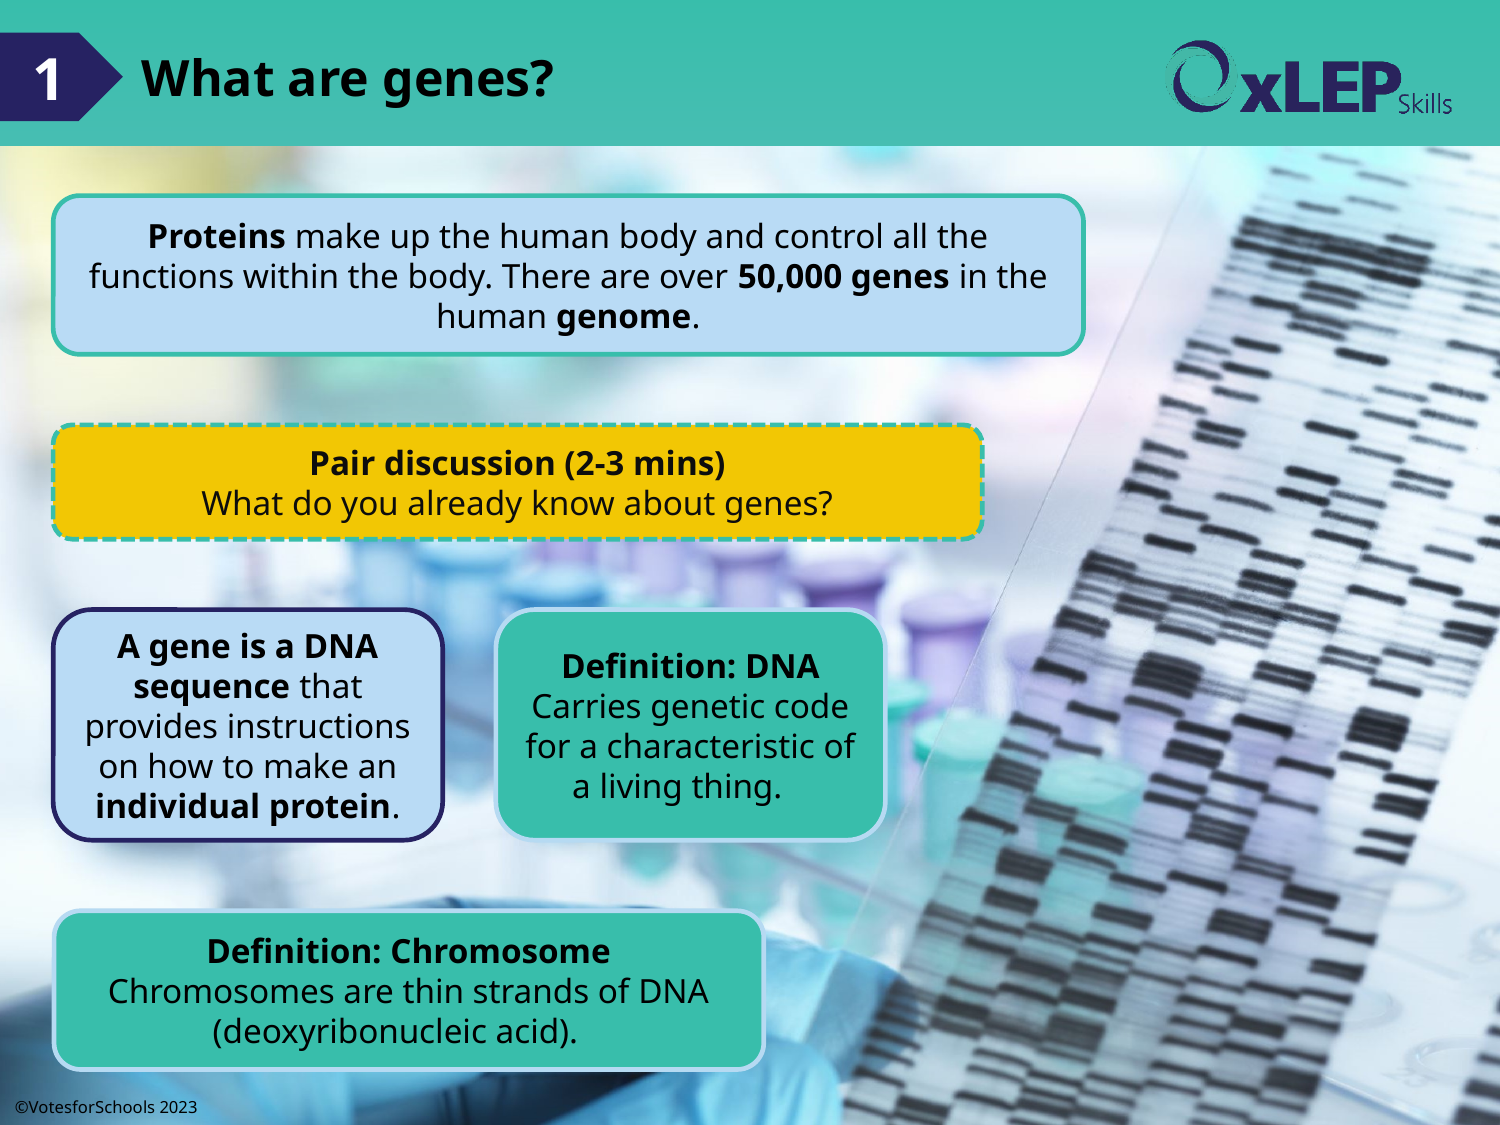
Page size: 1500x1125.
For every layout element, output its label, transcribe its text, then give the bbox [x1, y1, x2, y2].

text_box 1 [0, 32, 124, 122]
picture [0, 0, 1500, 1125]
text_box What are genes? [126, 32, 1098, 121]
